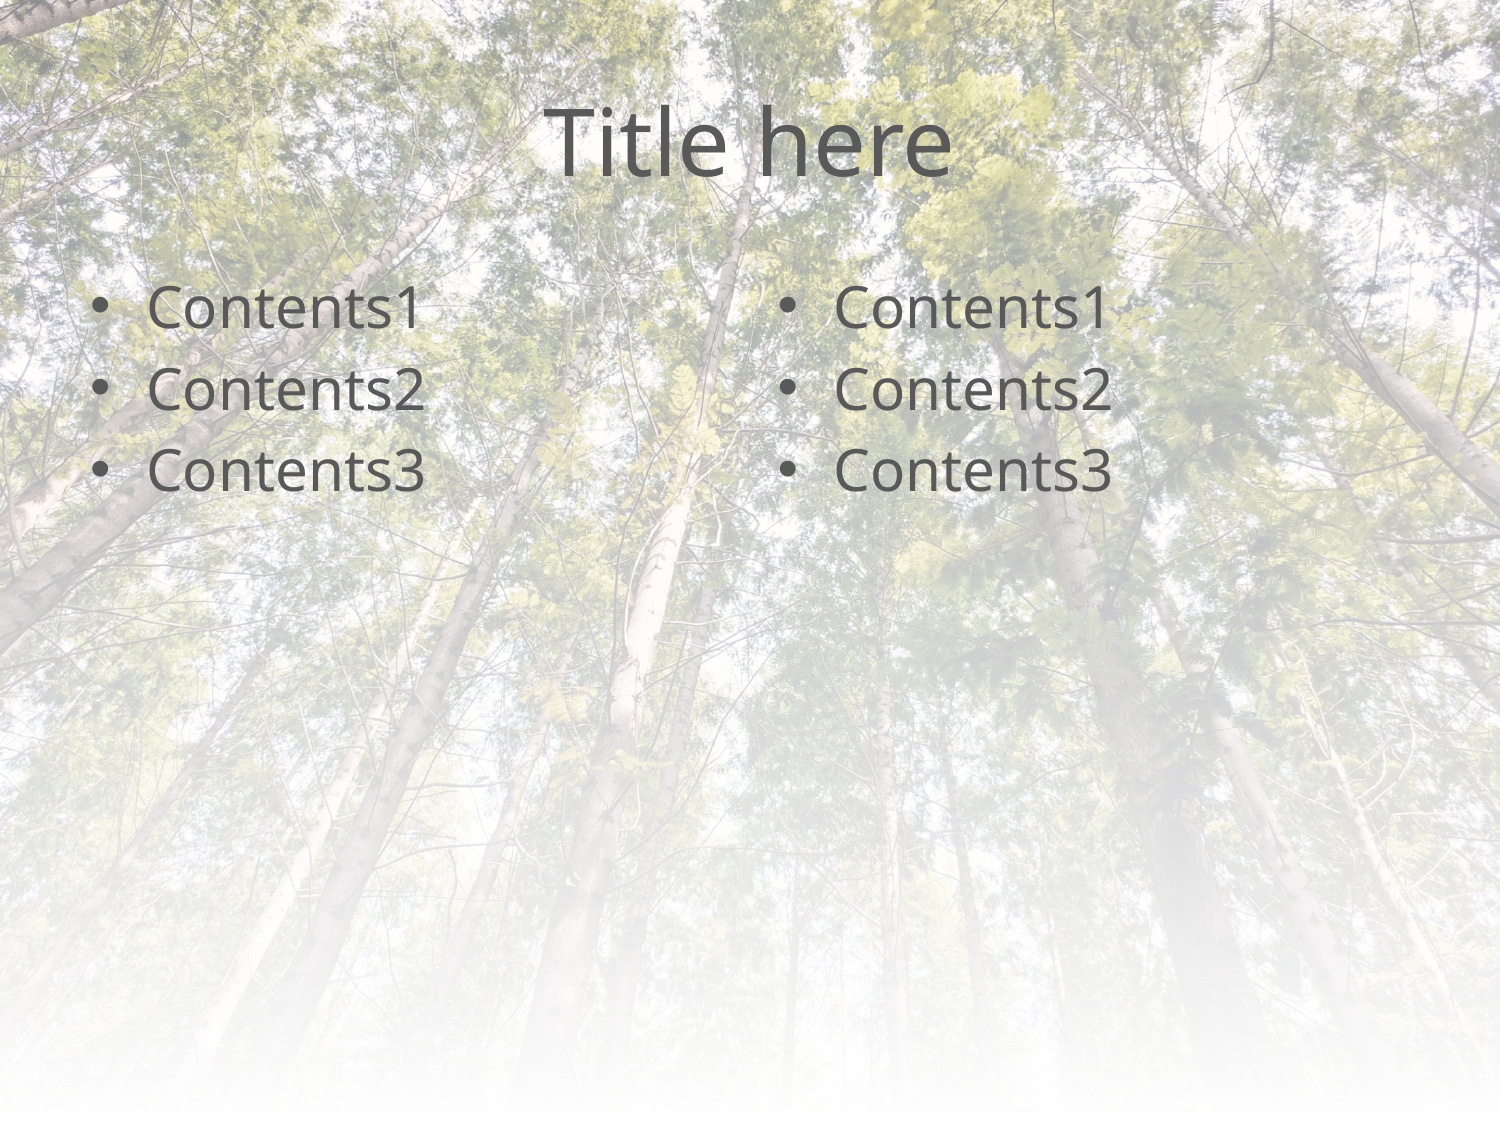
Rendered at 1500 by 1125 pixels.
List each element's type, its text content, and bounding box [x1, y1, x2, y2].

list Contents1 Contents2 Contents3 [762, 262, 1425, 1005]
text_box [0, 0, 1500, 1125]
list Contents1 Contents2 Contents3 [75, 262, 738, 1005]
title Title here [75, 45, 1425, 233]
